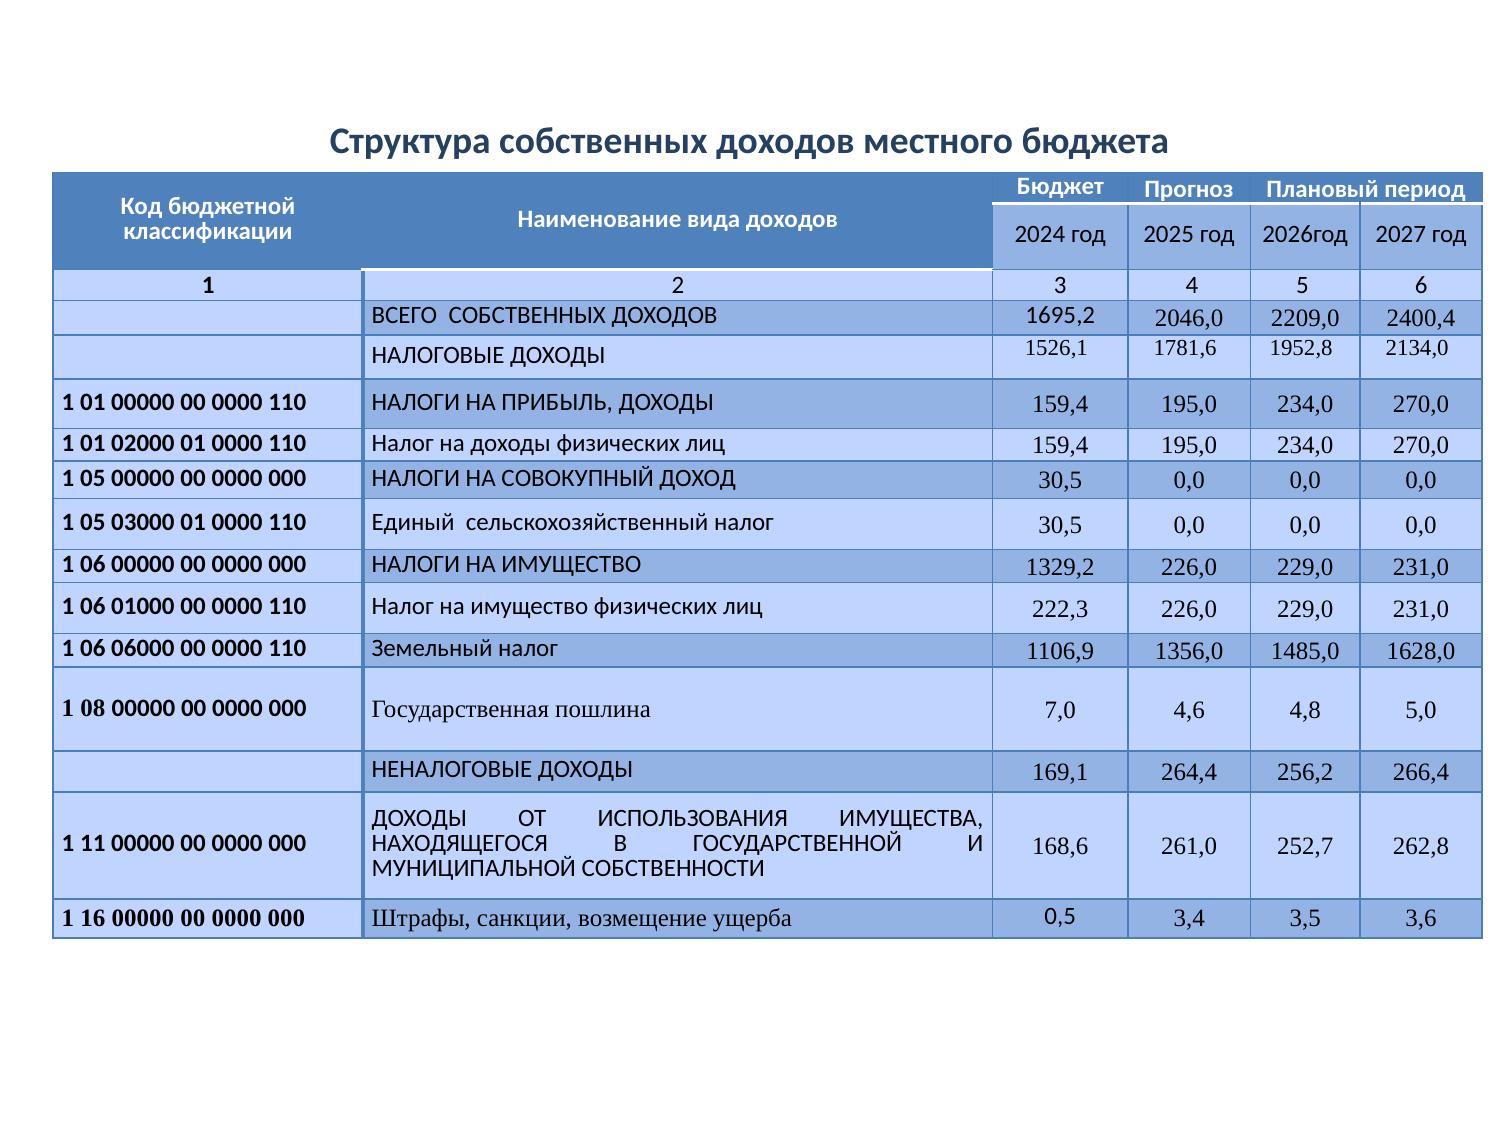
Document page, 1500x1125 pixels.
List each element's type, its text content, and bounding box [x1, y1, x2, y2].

table_cell 7,0 [993, 668, 1127, 750]
table_cell 1485,0 [1251, 634, 1359, 666]
table_cell 1 11 00000 00 0000 000 [54, 793, 361, 898]
table_cell 0,5 [993, 900, 1127, 937]
table_cell 226,0 [1129, 583, 1250, 633]
table_cell 1 05 03000 01 0000 110 [54, 499, 361, 549]
table_cell 270,0 [1361, 429, 1481, 460]
table_cell 2025 год [1129, 205, 1250, 269]
table_cell 229,0 [1251, 550, 1359, 582]
table_cell 2026год [1251, 205, 1359, 269]
table_cell 4,8 [1251, 668, 1359, 750]
table_cell 159,4 [993, 380, 1127, 428]
table_cell 168,6 [993, 793, 1127, 898]
table_header Бюджет [993, 173, 1127, 202]
table_cell 1 16 00000 00 0000 000 [54, 900, 361, 937]
table_cell Налог на имущество физических лиц [365, 583, 992, 633]
table_cell 234,0 [1251, 380, 1359, 428]
table_cell 262,8 [1361, 793, 1481, 898]
table_cell 3,6 [1361, 900, 1481, 937]
table_cell 169,1 [993, 752, 1127, 791]
table_cell 6 [1361, 270, 1481, 300]
table_cell 1628,0 [1361, 634, 1481, 666]
table_cell [54, 336, 361, 378]
table_header Код бюджетной классификации [54, 173, 361, 269]
table_cell 2 [365, 271, 992, 300]
table_cell 2209,0 [1251, 301, 1359, 334]
table_cell 1 06 00000 00 0000 000 [54, 550, 361, 582]
table_cell 231,0 [1361, 583, 1481, 633]
table_cell 2024 год [993, 205, 1127, 269]
table_cell 1 [54, 270, 361, 300]
table_header Плановый период [1251, 173, 1481, 202]
table_cell [54, 752, 361, 791]
table_cell 159,4 [993, 429, 1127, 460]
table_cell НАЛОГОВЫЕ ДОХОДЫ [365, 336, 992, 378]
table_cell 3,5 [1251, 900, 1359, 937]
table_header Прогноз [1129, 173, 1250, 202]
table_cell 30,5 [993, 462, 1127, 498]
table_cell 3,4 [1129, 900, 1250, 937]
table_cell 1356,0 [1129, 634, 1250, 666]
table_cell 5 [1251, 270, 1359, 300]
table_cell 1 01 02000 01 0000 110 [54, 429, 361, 460]
table_cell 195,0 [1129, 380, 1250, 428]
table_cell 222,3 [993, 583, 1127, 633]
table_cell 1106,9 [993, 634, 1127, 666]
table_cell 231,0 [1361, 550, 1481, 582]
table_cell 1695,2 [993, 301, 1127, 334]
table_cell 30,5 [993, 499, 1127, 549]
table_cell 234,0 [1251, 429, 1359, 460]
table_cell Государственная пошлина [365, 668, 992, 750]
table_cell 195,0 [1129, 429, 1250, 460]
table_cell НАЛОГИ НА СОВОКУПНЫЙ ДОХОД [365, 462, 992, 498]
table_cell 2046,0 [1129, 301, 1250, 334]
table_cell 256,2 [1251, 752, 1359, 791]
table_cell 1952,8 [1251, 336, 1359, 378]
title Структура собственных доходов местного бюджета [75, 45, 1425, 172]
table_cell 3 [993, 270, 1127, 300]
table_cell 1 05 00000 00 0000 000 [54, 462, 361, 498]
table_cell 252,7 [1251, 793, 1359, 898]
table_cell 261,0 [1129, 793, 1250, 898]
table_cell ВСЕГО СОБСТВЕННЫХ ДОХОДОВ [365, 301, 992, 334]
table_cell НАЛОГИ НА ПРИБЫЛЬ, ДОХОДЫ [365, 380, 992, 428]
table_cell 2027 год [1361, 205, 1481, 269]
table_cell 0,0 [1129, 499, 1250, 549]
table_cell 264,4 [1129, 752, 1250, 791]
table_cell Штрафы, санкции, возмещение ущерба [365, 900, 992, 937]
table_cell 5,0 [1361, 668, 1481, 750]
table_cell 229,0 [1251, 583, 1359, 633]
table_cell Налог на доходы физических лиц [365, 429, 992, 460]
table_cell 1 01 00000 00 0000 110 [54, 380, 361, 428]
table_cell 1329,2 [993, 550, 1127, 582]
table_cell 0,0 [1361, 499, 1481, 549]
table_cell 1 06 06000 00 0000 110 [54, 634, 361, 666]
table_cell 1 06 01000 00 0000 110 [54, 583, 361, 633]
table_cell [54, 301, 361, 334]
table_cell 1781,6 [1129, 336, 1250, 378]
table_cell 226,0 [1129, 550, 1250, 582]
table_cell 270,0 [1361, 380, 1481, 428]
table_cell 1 08 00000 00 0000 000 [54, 668, 361, 750]
table_cell 4 [1129, 270, 1250, 300]
table_cell 1526,1 [993, 336, 1127, 378]
table_cell Единый сельскохозяйственный налог [365, 499, 992, 549]
table_header Наименование вида доходов [365, 173, 992, 268]
table_cell 266,4 [1361, 752, 1481, 791]
table_cell 0,0 [1251, 462, 1359, 498]
table_cell Земельный налог [365, 634, 992, 666]
table_cell 2134,0 [1361, 336, 1481, 378]
table_cell 2400,4 [1361, 301, 1481, 334]
table_cell ДОХОДЫ ОТ ИСПОЛЬЗОВАНИЯ ИМУЩЕСТВА, НАХОДЯЩЕГОСЯ В ГОСУДАРСТВЕННОЙ И МУНИЦИПАЛЬНОЙ СОБСТВЕННОСТИ [365, 793, 992, 898]
table_cell 0,0 [1129, 462, 1250, 498]
table_cell 0,0 [1251, 499, 1359, 549]
table_cell 0,0 [1361, 462, 1481, 498]
table_cell 4,6 [1129, 668, 1250, 750]
table_cell НЕНАЛОГОВЫЕ ДОХОДЫ [365, 752, 992, 791]
table_cell НАЛОГИ НА ИМУЩЕСТВО [365, 550, 992, 582]
